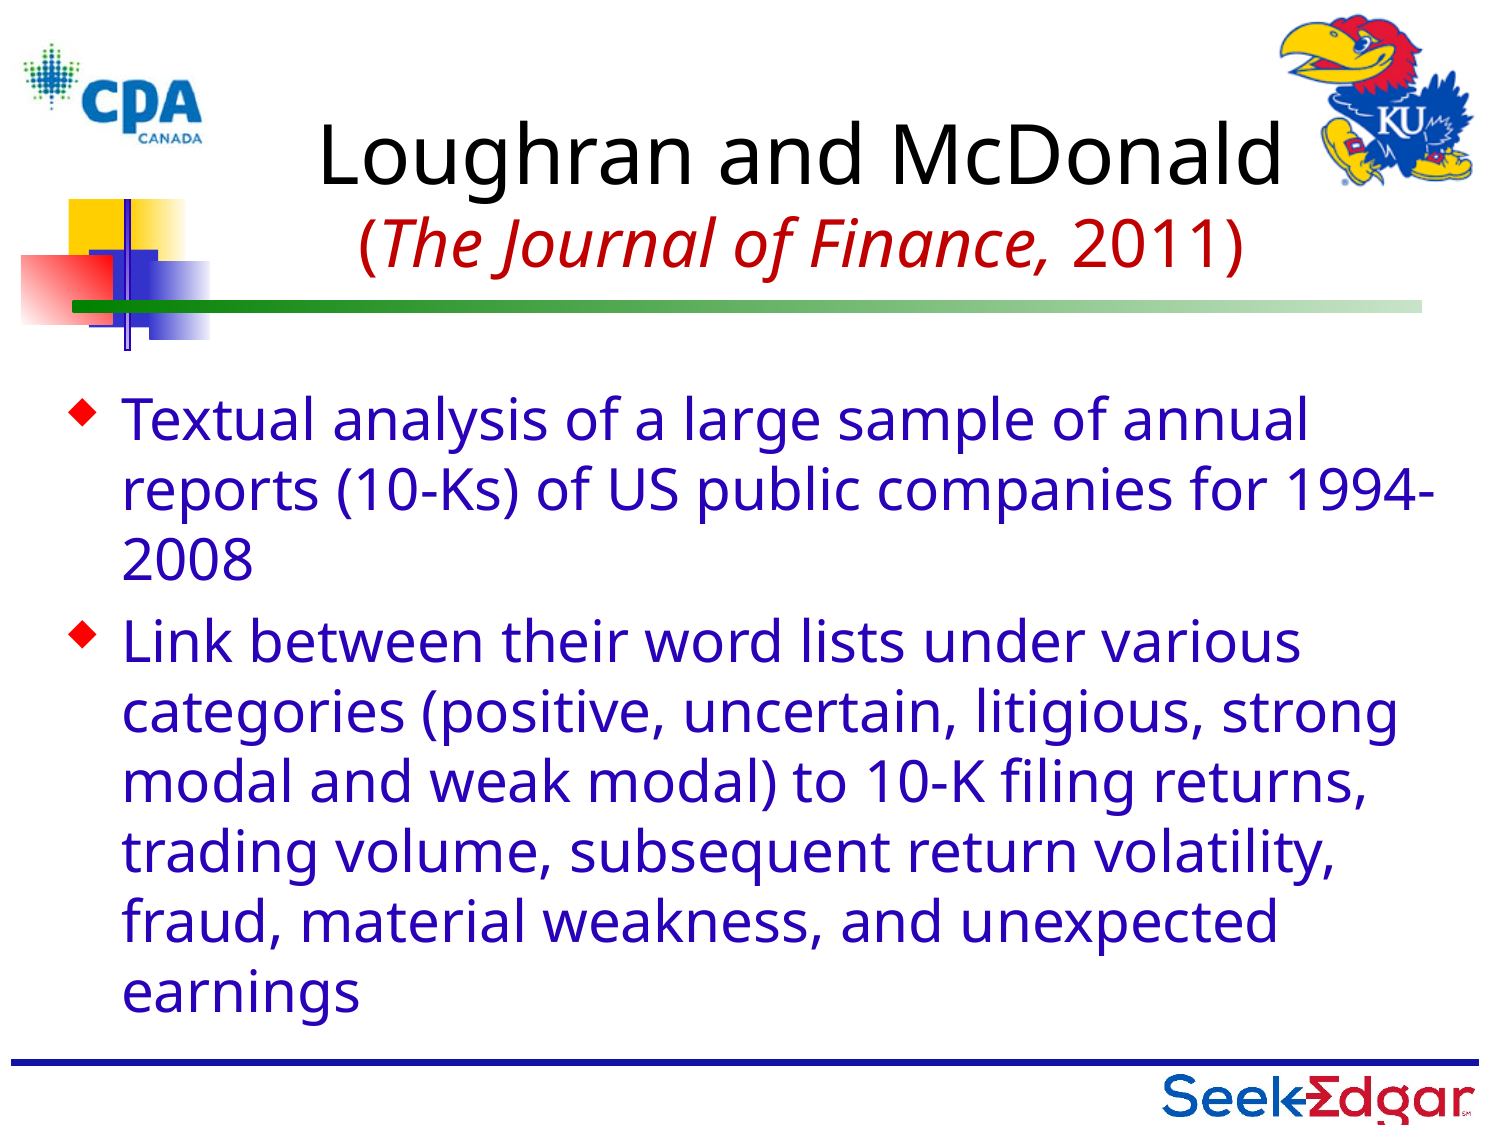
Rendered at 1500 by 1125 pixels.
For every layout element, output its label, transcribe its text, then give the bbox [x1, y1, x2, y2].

picture [1273, 11, 1477, 187]
title Loughran and McDonald (The Journal of Finance, 2011) [162, 101, 1441, 289]
picture [1162, 1074, 1475, 1125]
picture [11, 0, 215, 199]
list Textual analysis of a large sample of annual reports (10-Ks) of US public companies for 1994-2008 Link between their word lists under various categories (positive, uncertain, litigious, strong modal and weak modal) to 10-K filing returns, trading volume, subsequent return volatility, fraud, material weakness, and unexpected earnings [50, 375, 1469, 1050]
